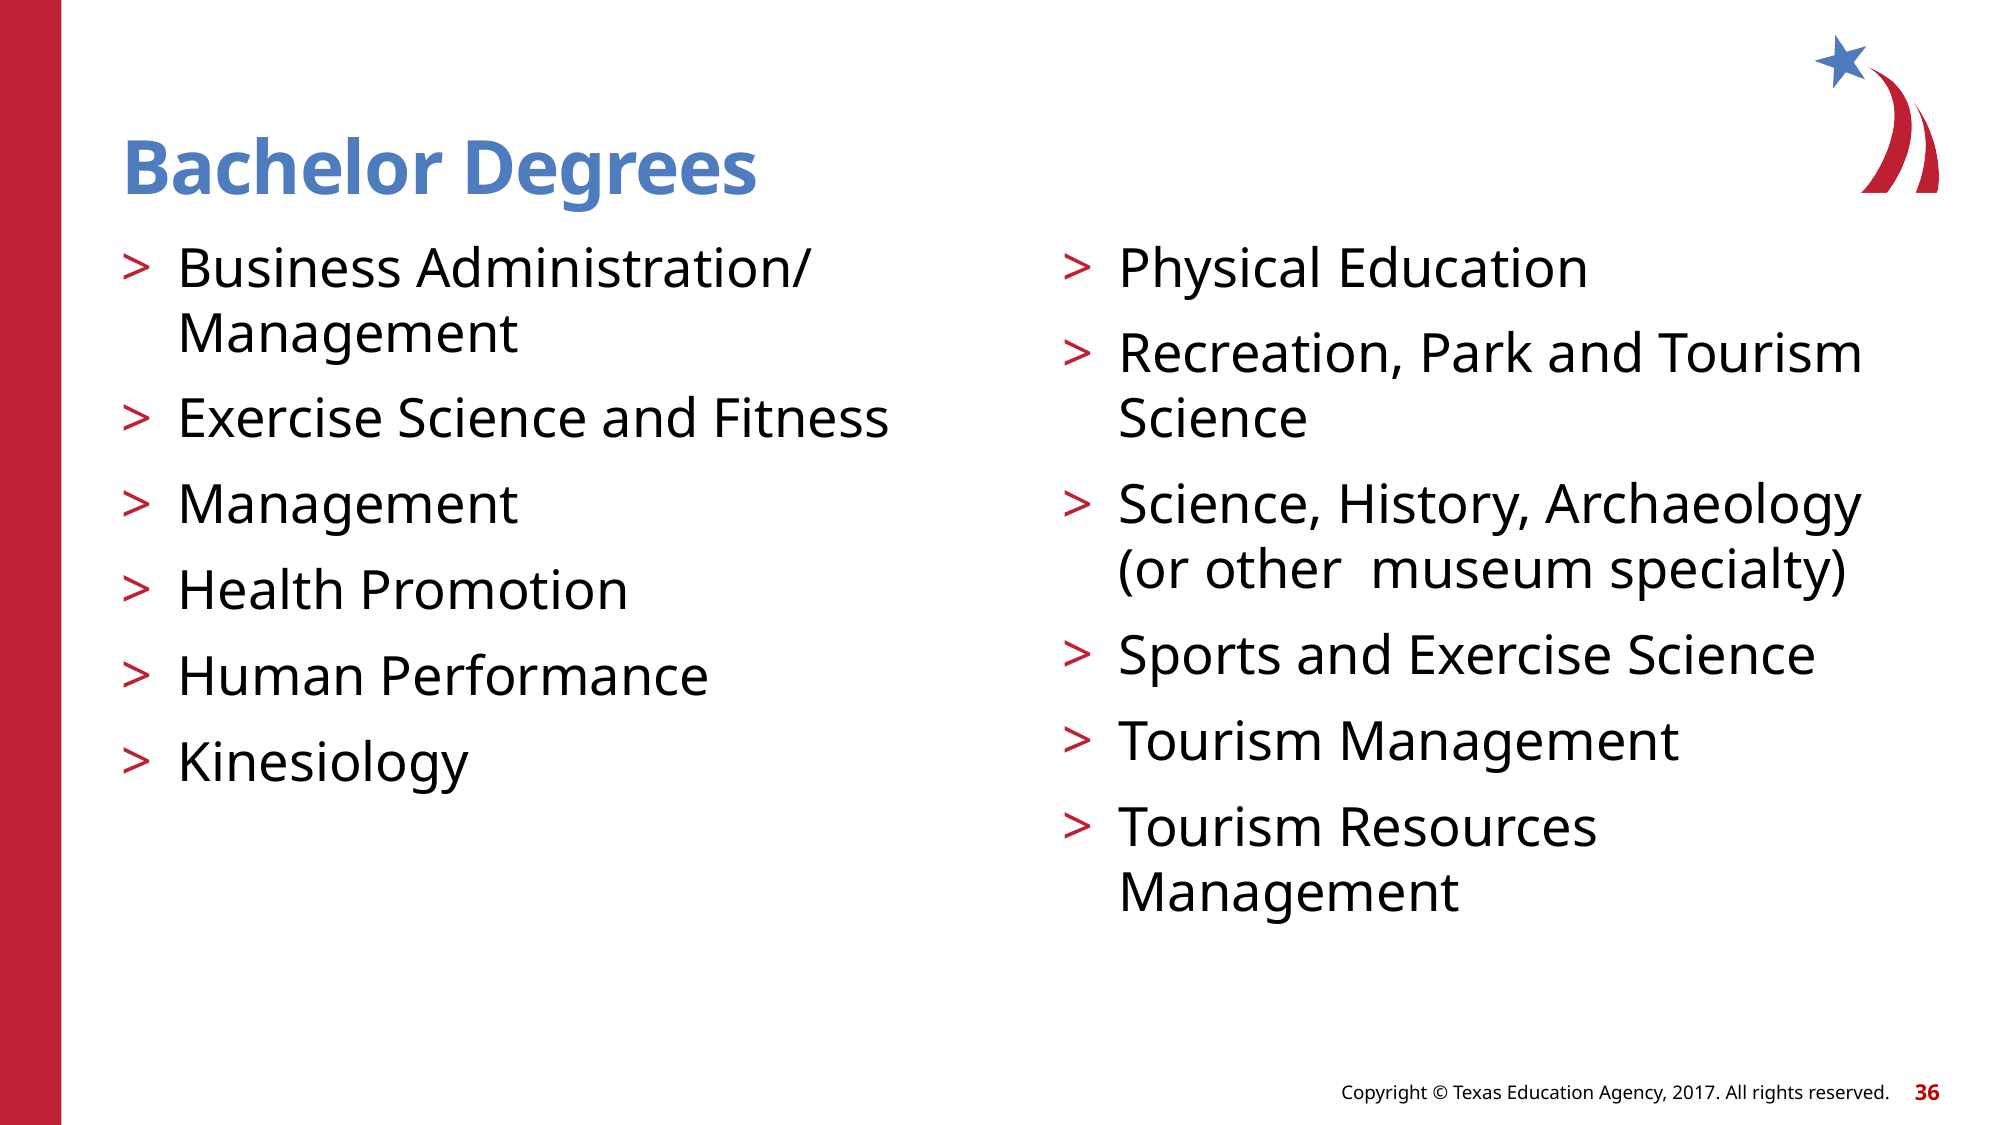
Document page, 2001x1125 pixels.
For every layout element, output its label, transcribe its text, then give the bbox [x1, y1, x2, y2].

picture [1814, 34, 1939, 193]
list Business Administration/ Management Exercise Science and Fitness Management Health Promotion Human Performance Kinesiology [121, 233, 996, 1010]
list Physical Education Recreation, Park and Tourism Science Science, History, Archaeology (or other museum specialty) Sports and Exercise Science Tourism Management Tourism Resources Management [1062, 233, 1937, 1010]
title Bachelor Degrees [121, 66, 1772, 211]
